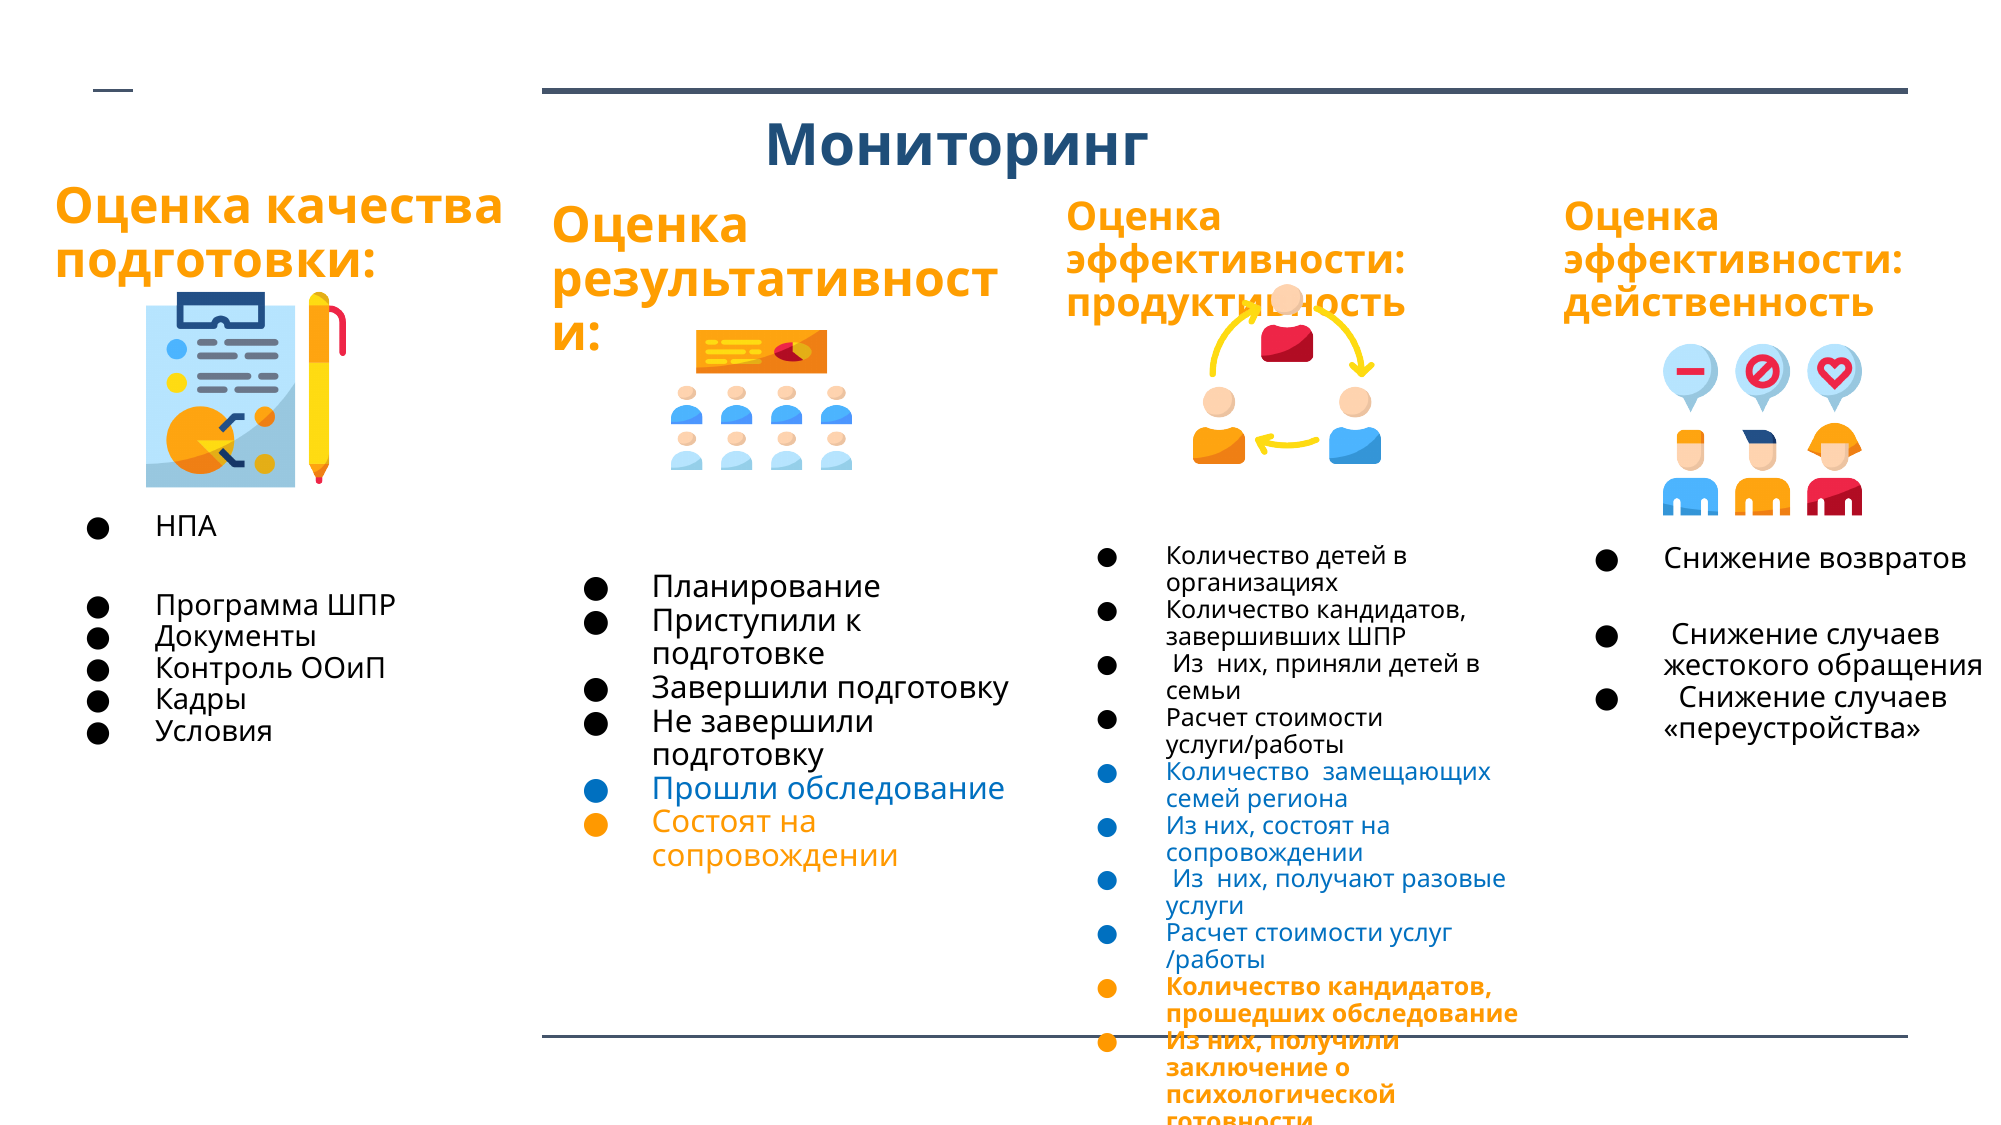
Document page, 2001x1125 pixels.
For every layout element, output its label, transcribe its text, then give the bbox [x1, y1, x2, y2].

list Оценка эффективности: продуктивность Количество детей в организациях Количество кандидатов, завершивших ШПР Из них, приняли детей в семьи Расчет стоимости услуги/работы Количество замещающих семей региона Из них, состоят на сопровождении Из них, получают разовые услуги Расчет стоимости услуг /работы Количество кандидатов, прошедших обследование Из них, получили заключение о психологической готовности Из них, приняли детей в семьи Расчет стоимости услуг /работы [1045, 176, 1543, 834]
list Оценка качества подготовки: НПА Программа ШПР Документы Контроль ООиП Кадры Условия [34, 160, 532, 818]
list Оценка эффективности: действенность Снижение возвратов Снижение случаев жестокого обращения Снижение случаев «переустройства» [1543, 176, 2000, 834]
title Мониторинг [77, 76, 1837, 178]
picture [146, 290, 346, 489]
list Оценка результативности: Планирование Приступили к подготовке Завершили подготовку Не завершили подготовку Прошли обследование Состоят на сопровождении [531, 178, 1054, 836]
picture [671, 330, 852, 470]
picture [1663, 330, 1862, 529]
picture [1193, 284, 1381, 464]
